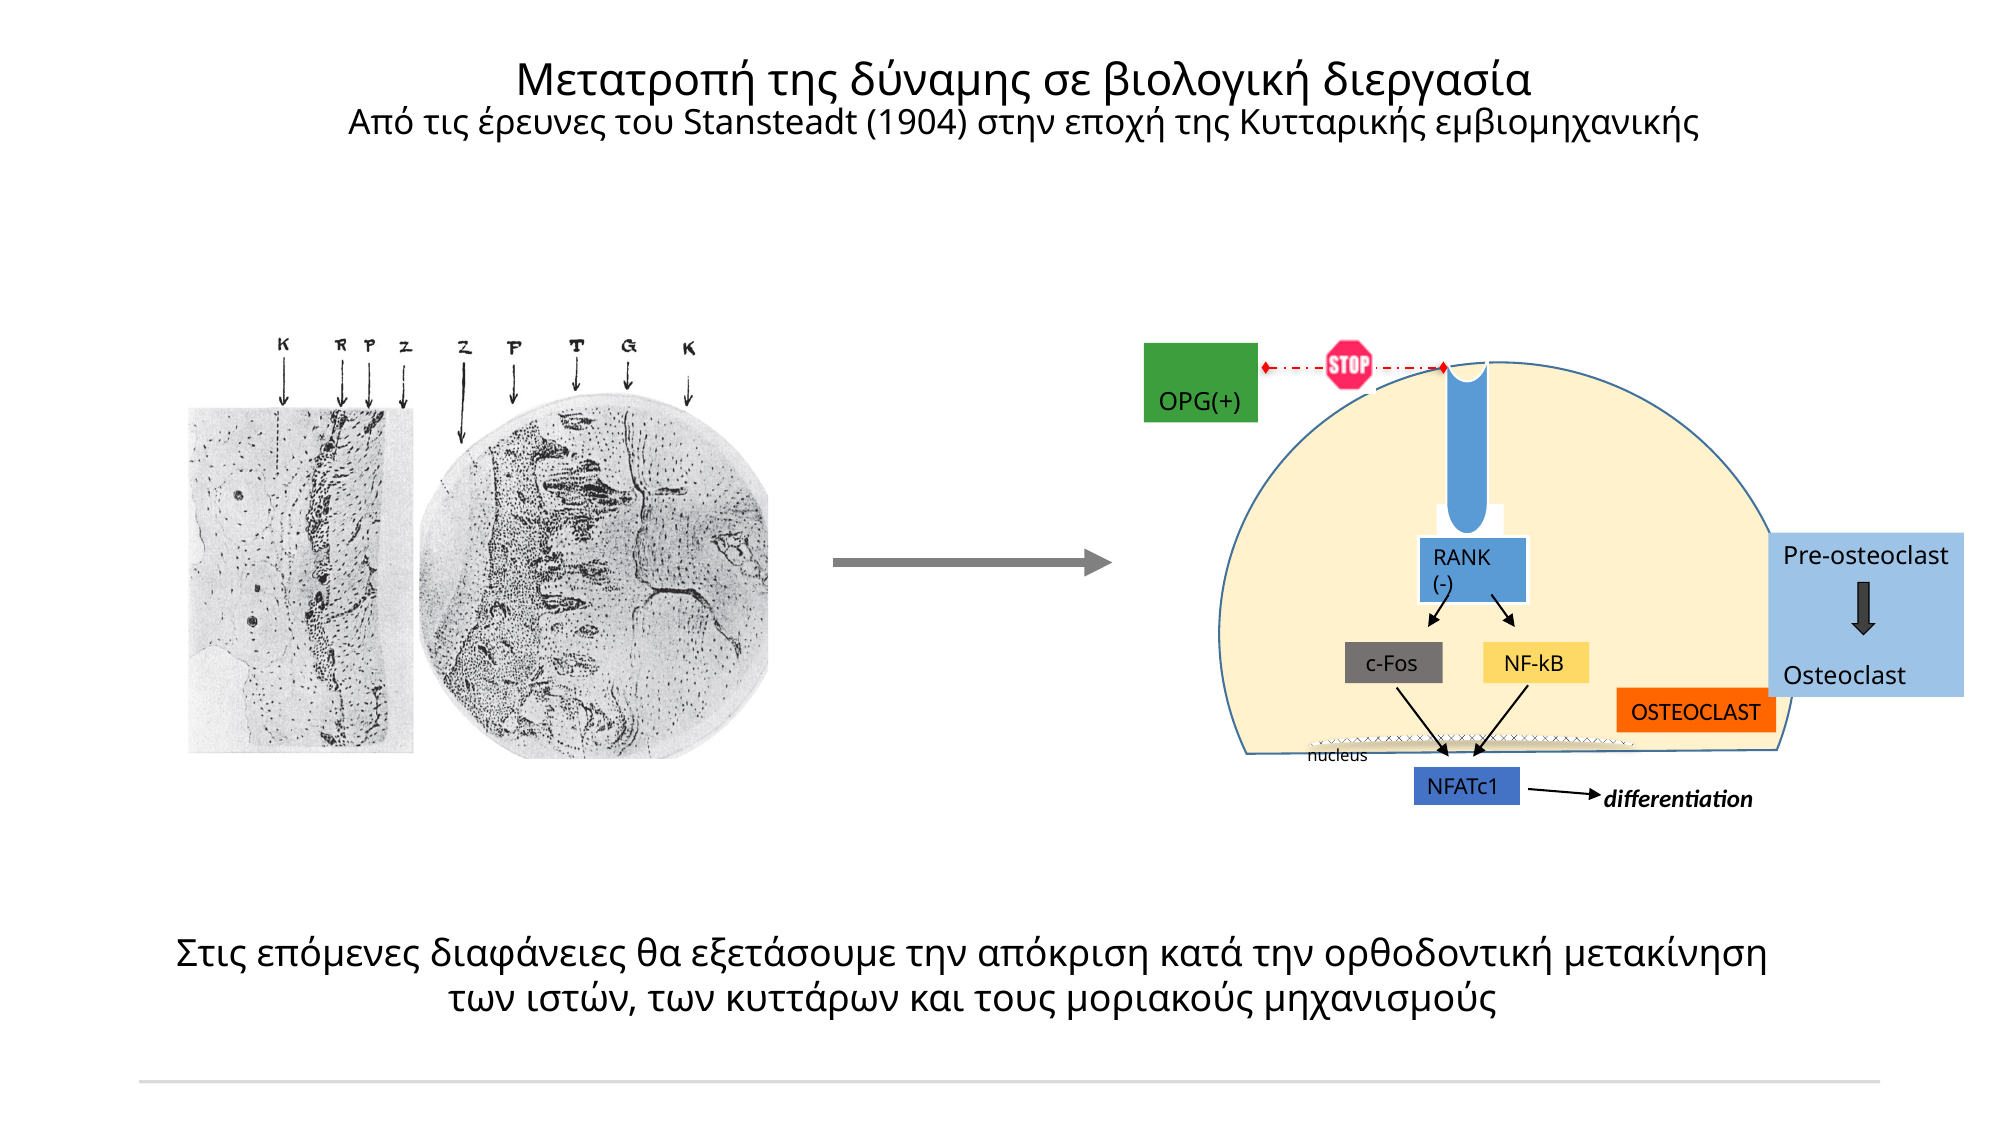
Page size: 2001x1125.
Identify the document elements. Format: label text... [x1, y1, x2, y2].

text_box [1143, 337, 1948, 921]
text_box Στις επόμενες διαφάνειες θα εξετάσουμε την απόκριση κατά την ορθοδοντική μετακίνηση των ιστών, των κυττάρων και τους μοριακούς μηχανισμούς [160, 921, 1786, 1027]
picture [187, 337, 769, 759]
title Μετατροπή της δύναμης σε βιολογική διεργασία Από τις έρευνες του Stansteadt (1904) στην εποχή της Κυτταρικής εμβιομηχανικής [47, 49, 2000, 150]
